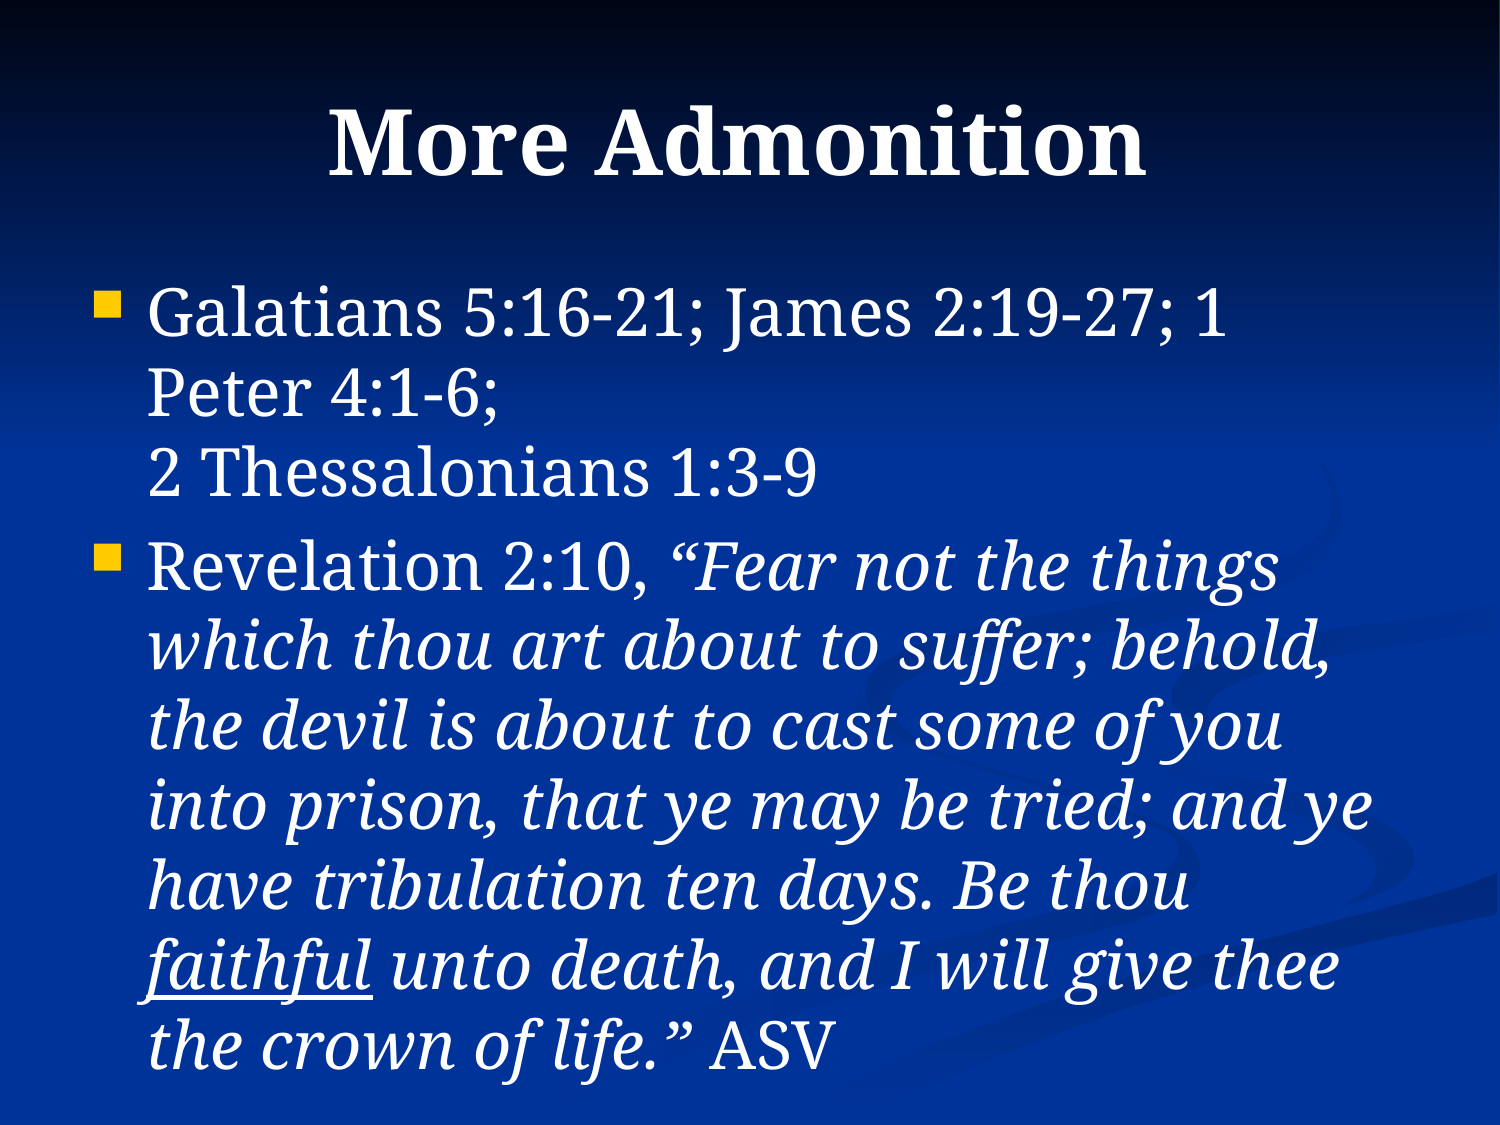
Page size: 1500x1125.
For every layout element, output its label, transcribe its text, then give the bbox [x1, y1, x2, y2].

title More Admonition [75, 37, 1425, 241]
list Galatians 5:16-21; James 2:19-27; 1 Peter 4:1-6; 2 Thessalonians 1:3-9 Revelation 2:10, “Fear not the things which thou art about to suffer; behold, the devil is about to cast some of you into prison, that ye may be tried; and ye have tribulation ten days. Be thou faithful unto death, and I will give thee the crown of life.” ASV [75, 262, 1425, 1091]
